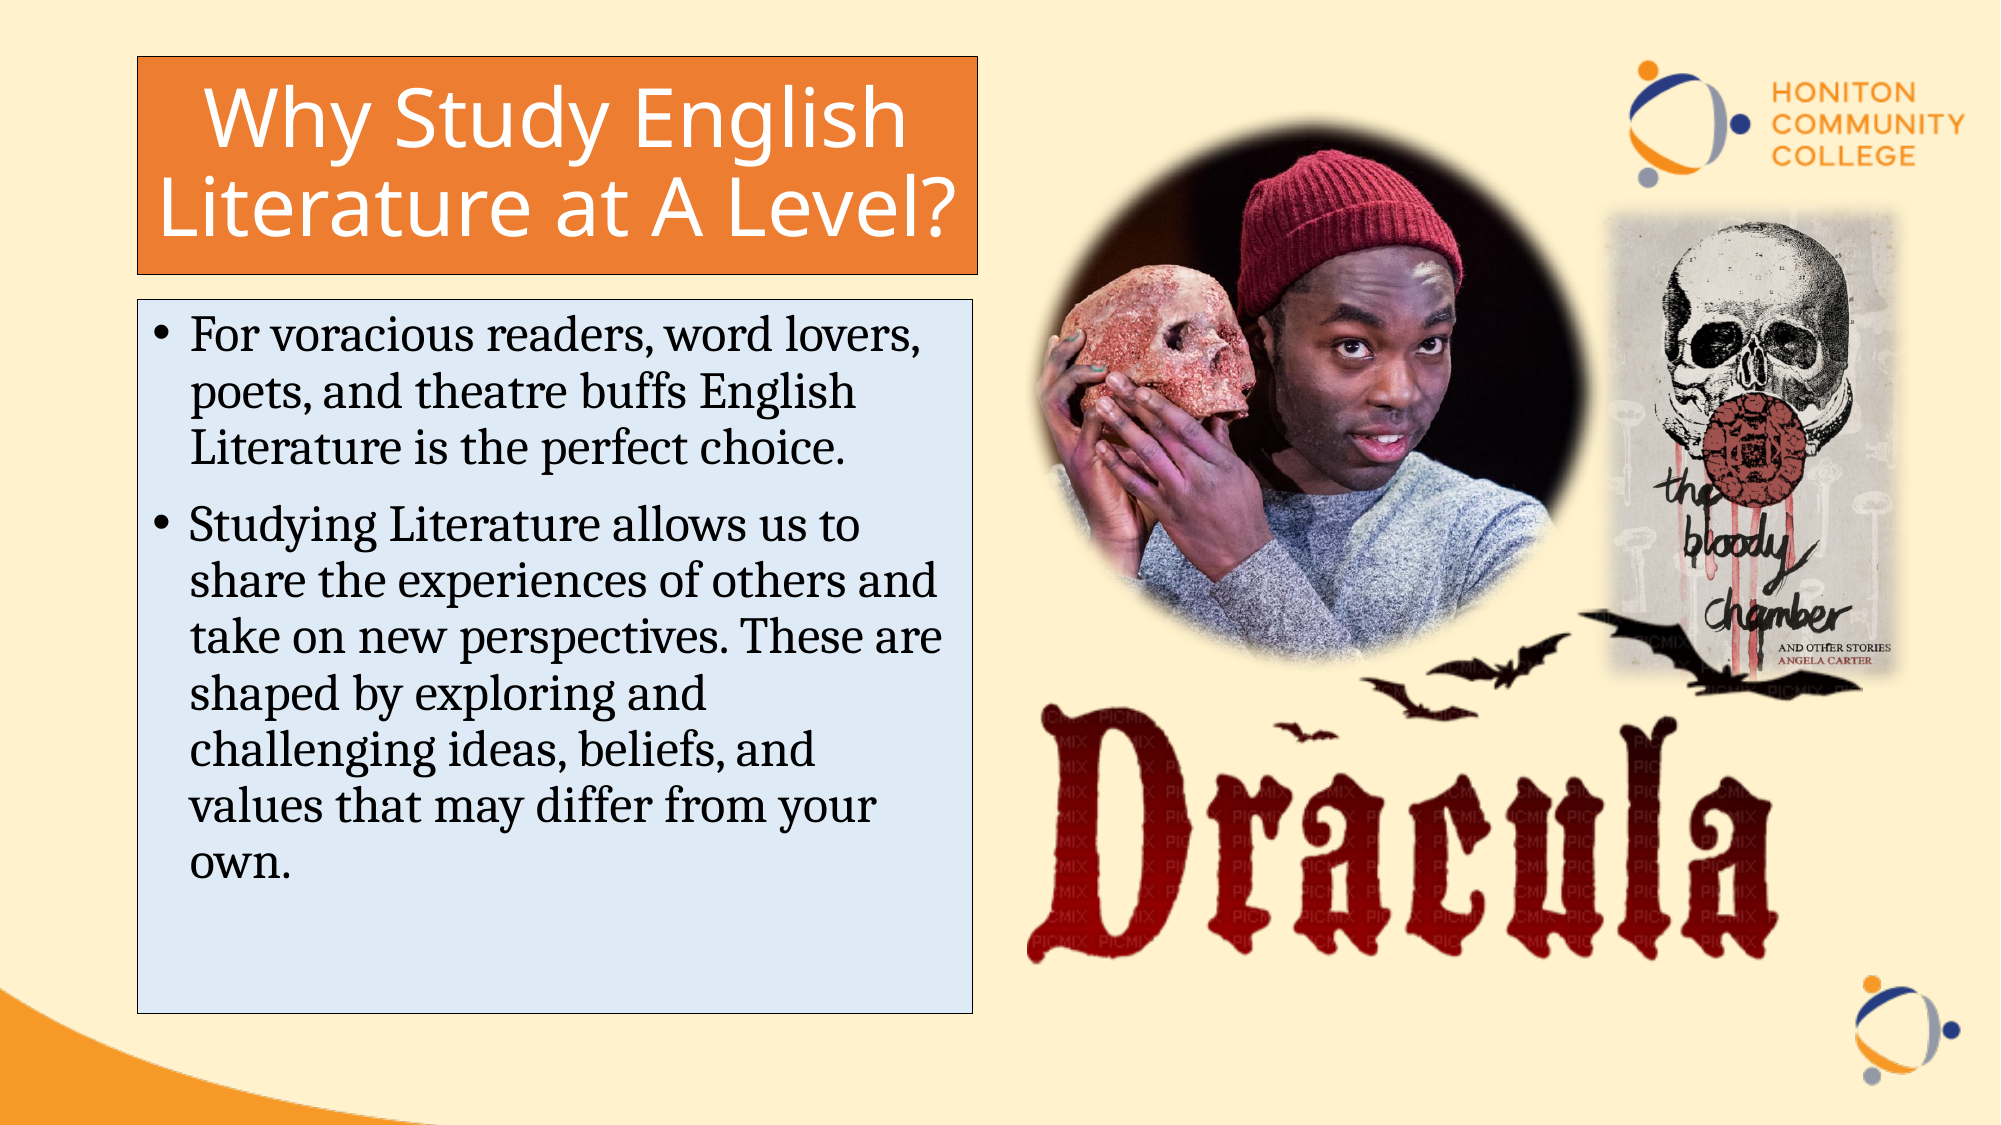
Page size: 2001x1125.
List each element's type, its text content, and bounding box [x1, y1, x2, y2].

list For voracious readers, word lovers, poets, and theatre buffs English Literature is the perfect choice. Studying Literature allows us to share the experiences of others and take on new perspectives. These are shaped by exploring and challenging ideas, beliefs, and values that may differ from your own. [137, 299, 973, 1014]
title Why Study English Literature at A Level? [137, 56, 978, 275]
picture [1022, 107, 1912, 969]
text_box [1616, 56, 1967, 197]
